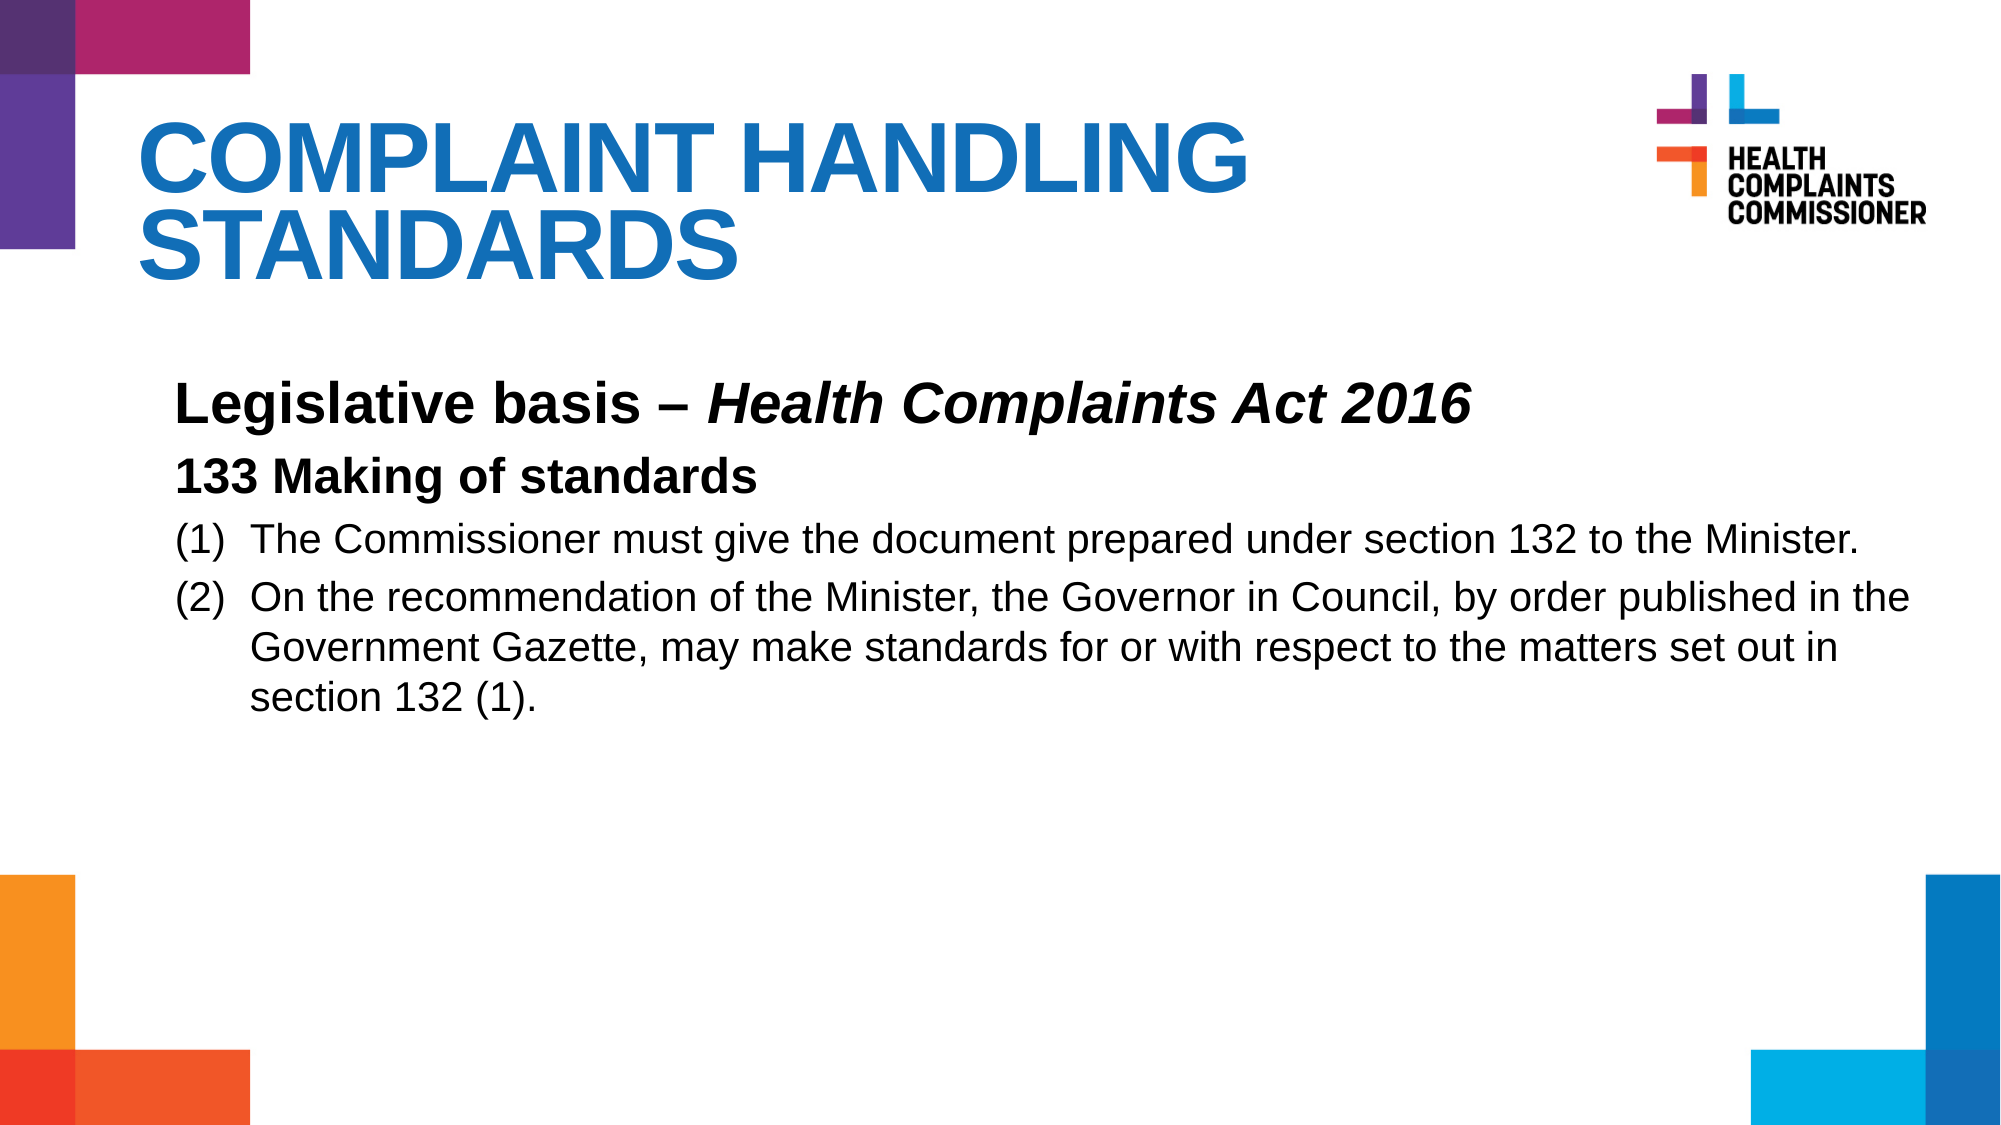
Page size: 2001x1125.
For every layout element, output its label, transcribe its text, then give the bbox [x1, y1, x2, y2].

picture [0, 0, 2001, 1125]
title Complaint handling standards [137, 125, 1738, 303]
list Legislative basis – Health Complaints Act 2016 Making of standards The Commissioner must give the document prepared under section 132 to the Minister. On the recommendation of the Minister, the Governor in Council, by order published in the Government Gazette, may make standards for or with respect to the matters set out in section 132 (1). [174, 365, 1913, 963]
